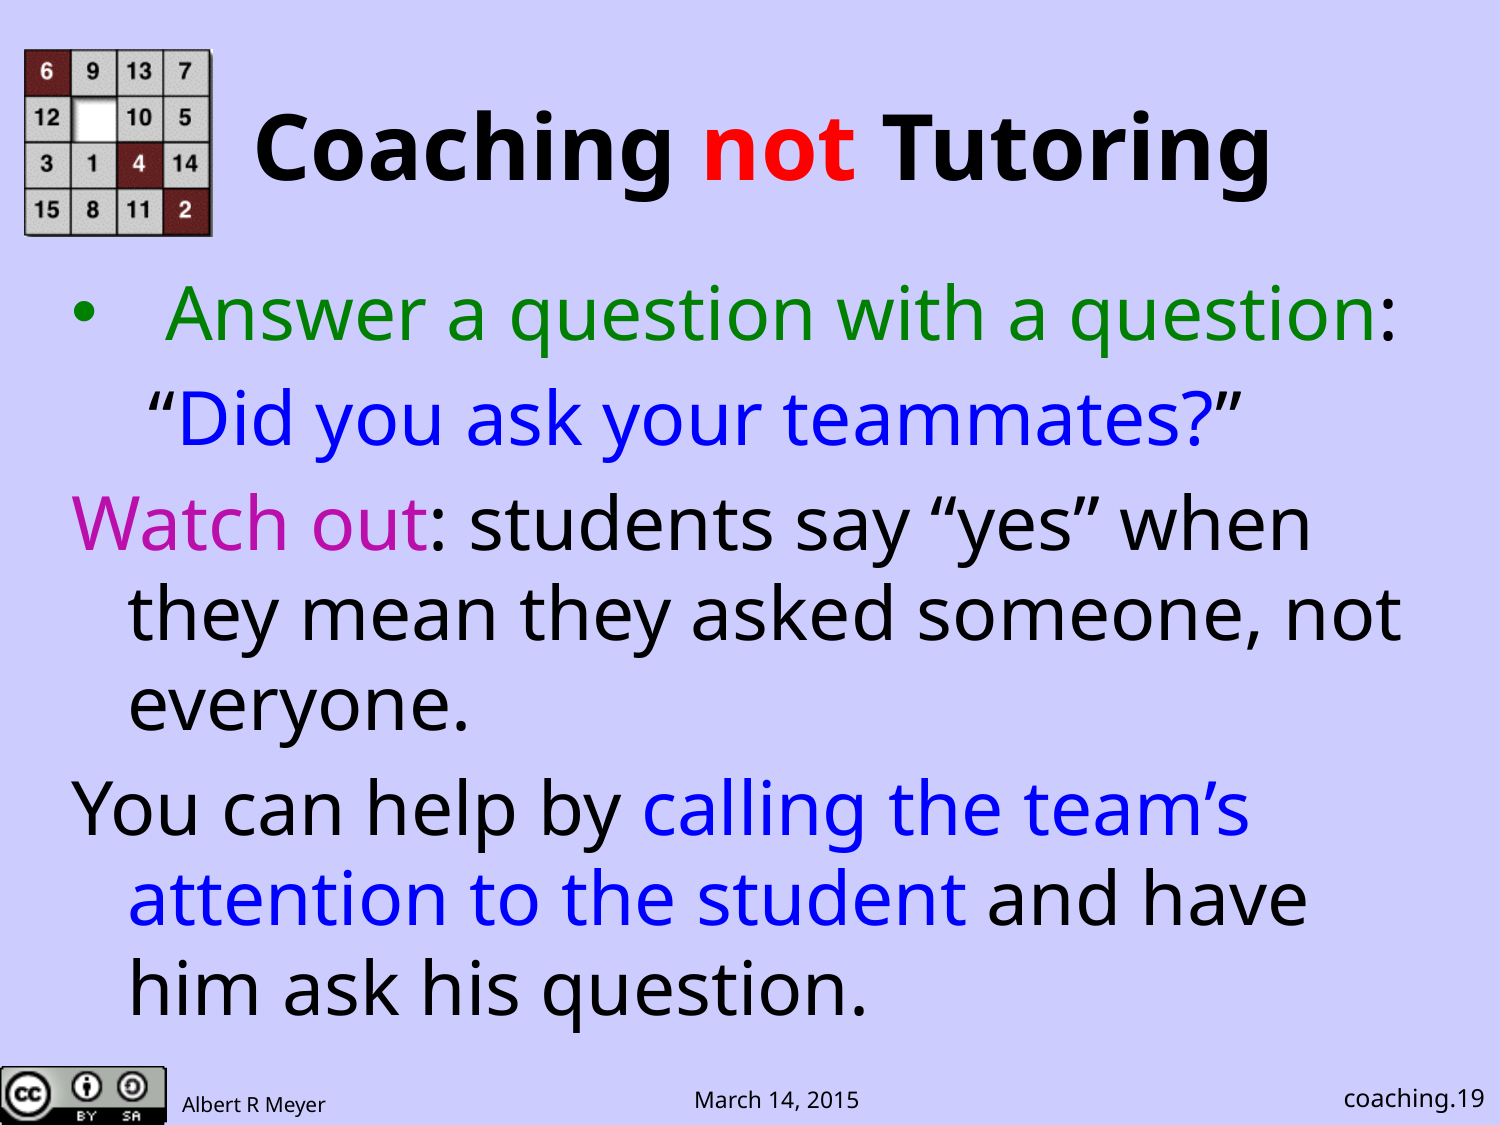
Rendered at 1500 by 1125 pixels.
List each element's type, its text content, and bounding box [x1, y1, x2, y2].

picture [24, 49, 213, 237]
title Coaching not Tutoring [237, 49, 1476, 238]
picture [0, 1066, 167, 1125]
list Answer a question with a question: “Did you ask your teammates?” Watch out: students say “yes” when they mean they asked someone, not everyone. You can help by calling the team’s attention to the student and have him ask his question. [56, 258, 1447, 1063]
slide_number coaching.19 [1322, 1074, 1500, 1121]
